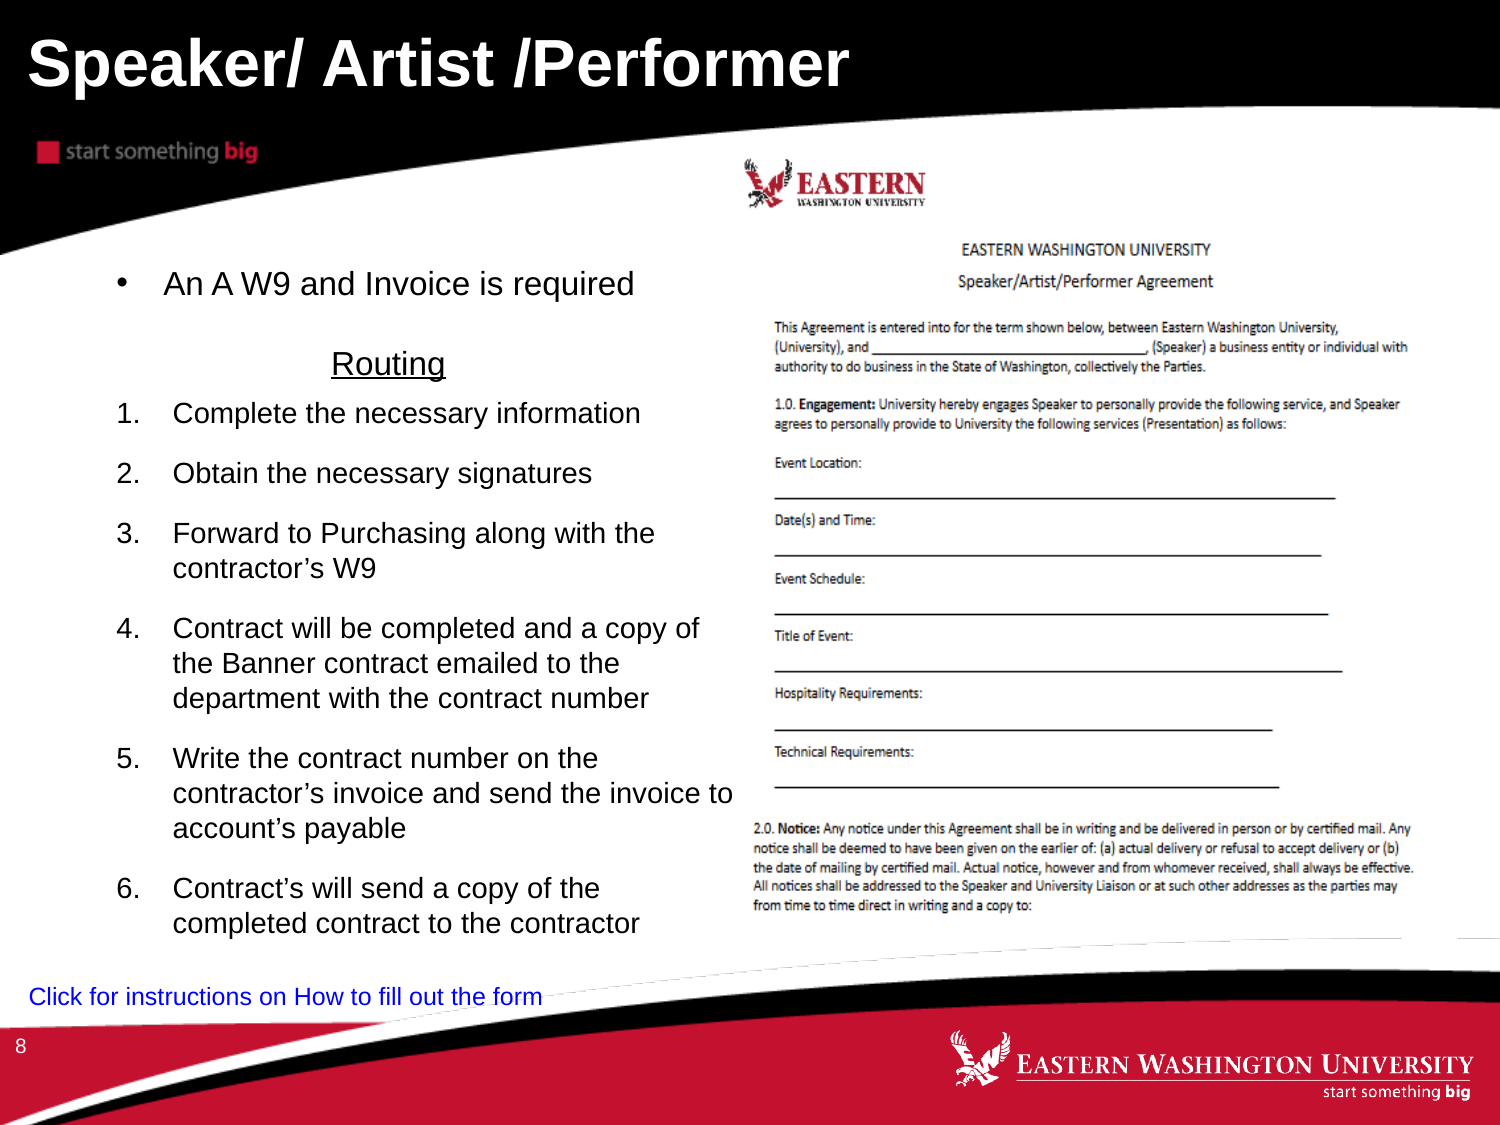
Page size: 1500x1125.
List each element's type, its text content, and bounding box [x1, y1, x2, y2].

text_box An A W9 and Invoice is required Routing Complete the necessary information Obtain the necessary signatures Forward to Purchasing along with the contractor’s W9 Contract will be completed and a copy of the Banner contract emailed to the department with the contract number Write the contract number on the contractor’s invoice and send the invoice to account’s payable Contract’s will send a copy of the completed contract to the contractor [101, 254, 755, 1099]
picture [0, 937, 1500, 1125]
text_box Speaker/ Artist /Performer [12, 12, 1425, 125]
picture [0, 0, 1500, 921]
slide_number 8 [0, 1024, 51, 1076]
text_box Click for instructions on How to fill out the form [13, 973, 626, 1018]
